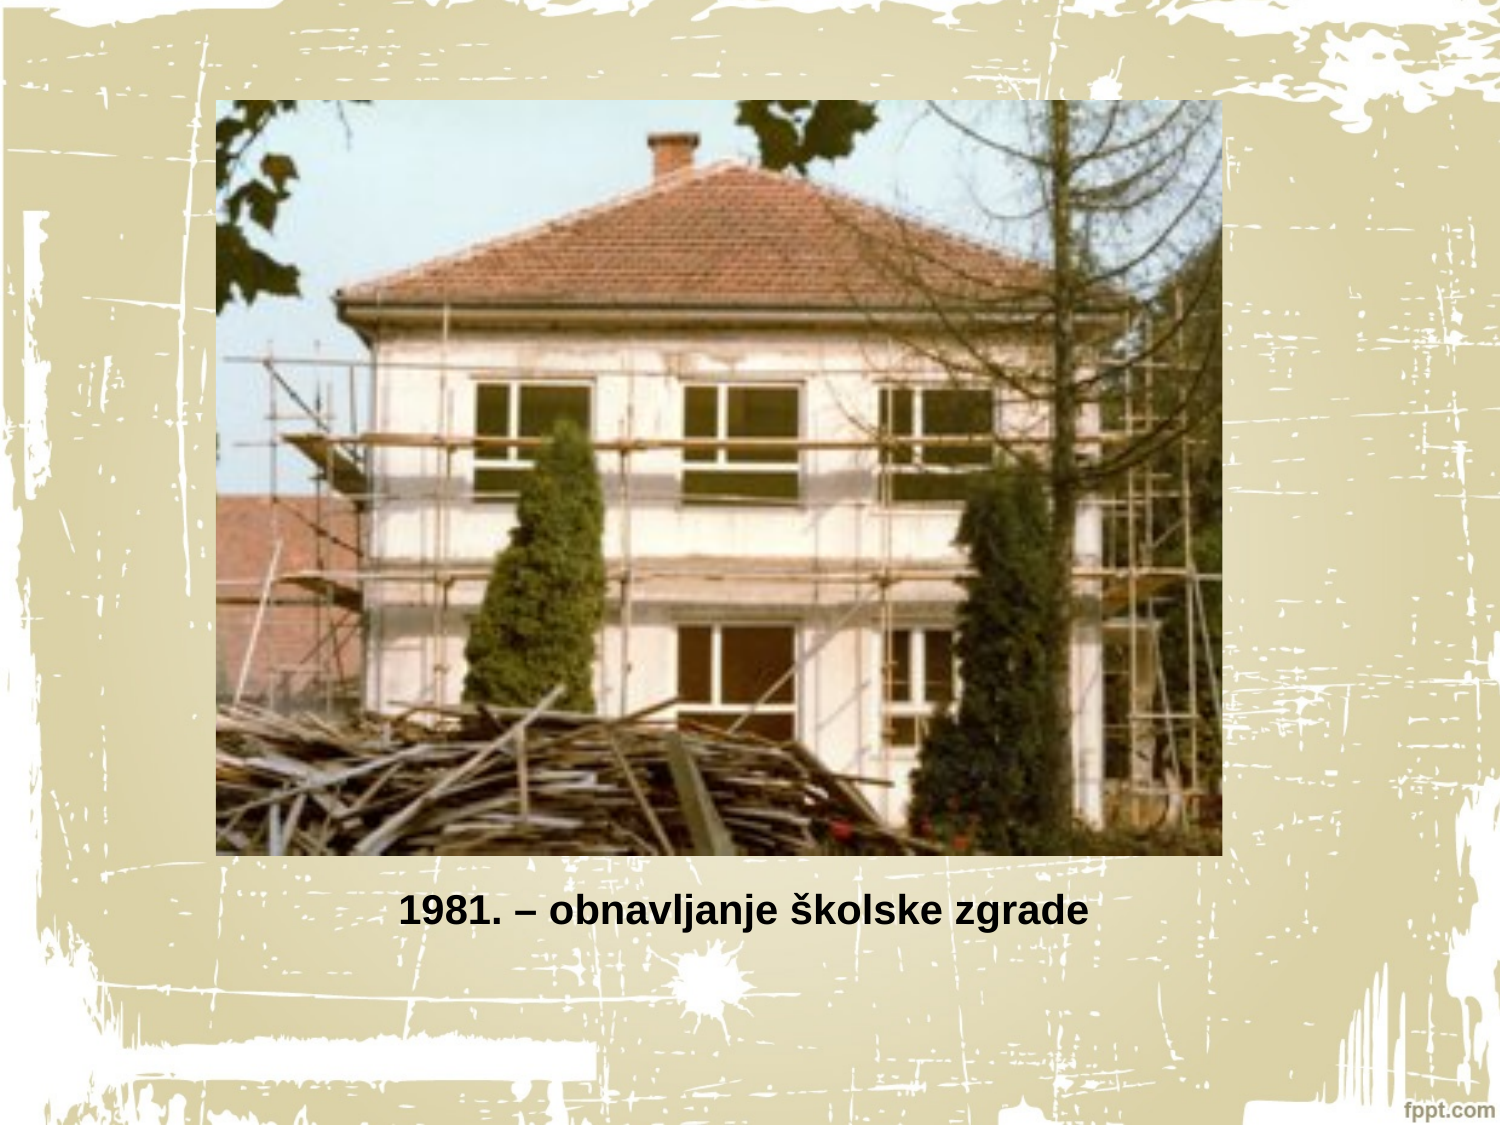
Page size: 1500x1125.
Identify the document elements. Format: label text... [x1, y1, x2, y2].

picture [0, 0, 1500, 1125]
title 1981. – obnavljanje školske zgrade [293, 864, 1195, 941]
